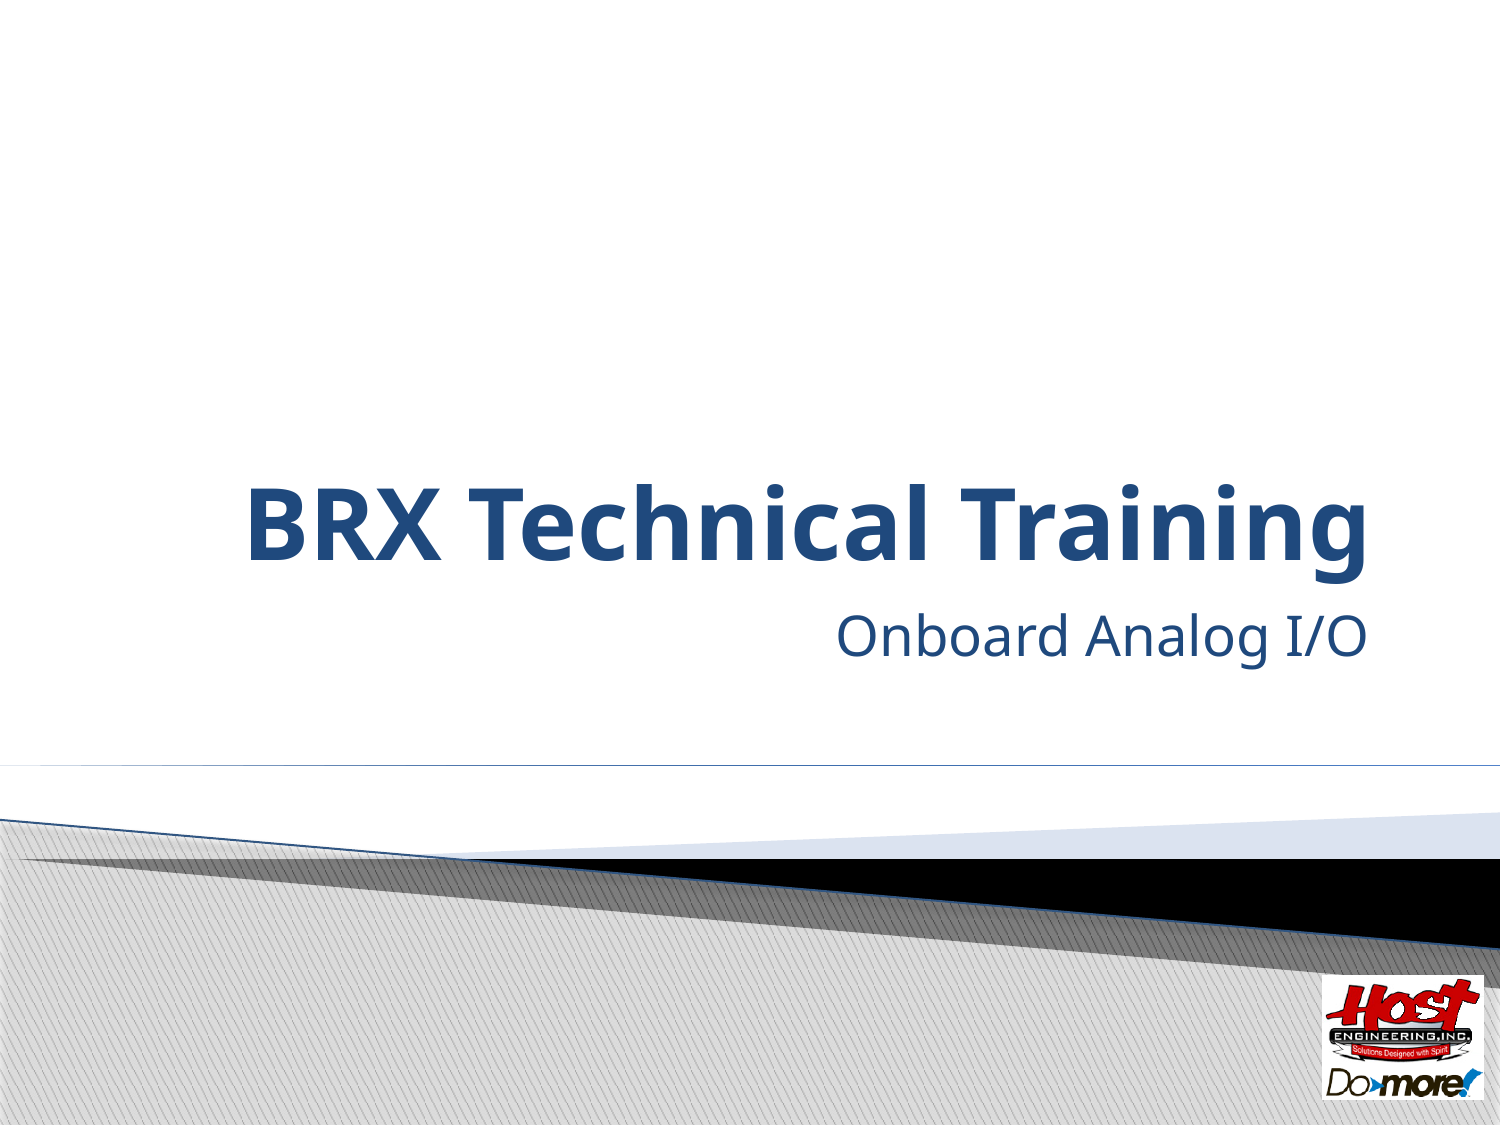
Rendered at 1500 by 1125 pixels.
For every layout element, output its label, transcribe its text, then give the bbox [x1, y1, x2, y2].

subtitle Onboard Analog I/O [112, 592, 1388, 790]
title BRX Technical Training [112, 287, 1388, 588]
picture [5, 859, 1500, 1100]
